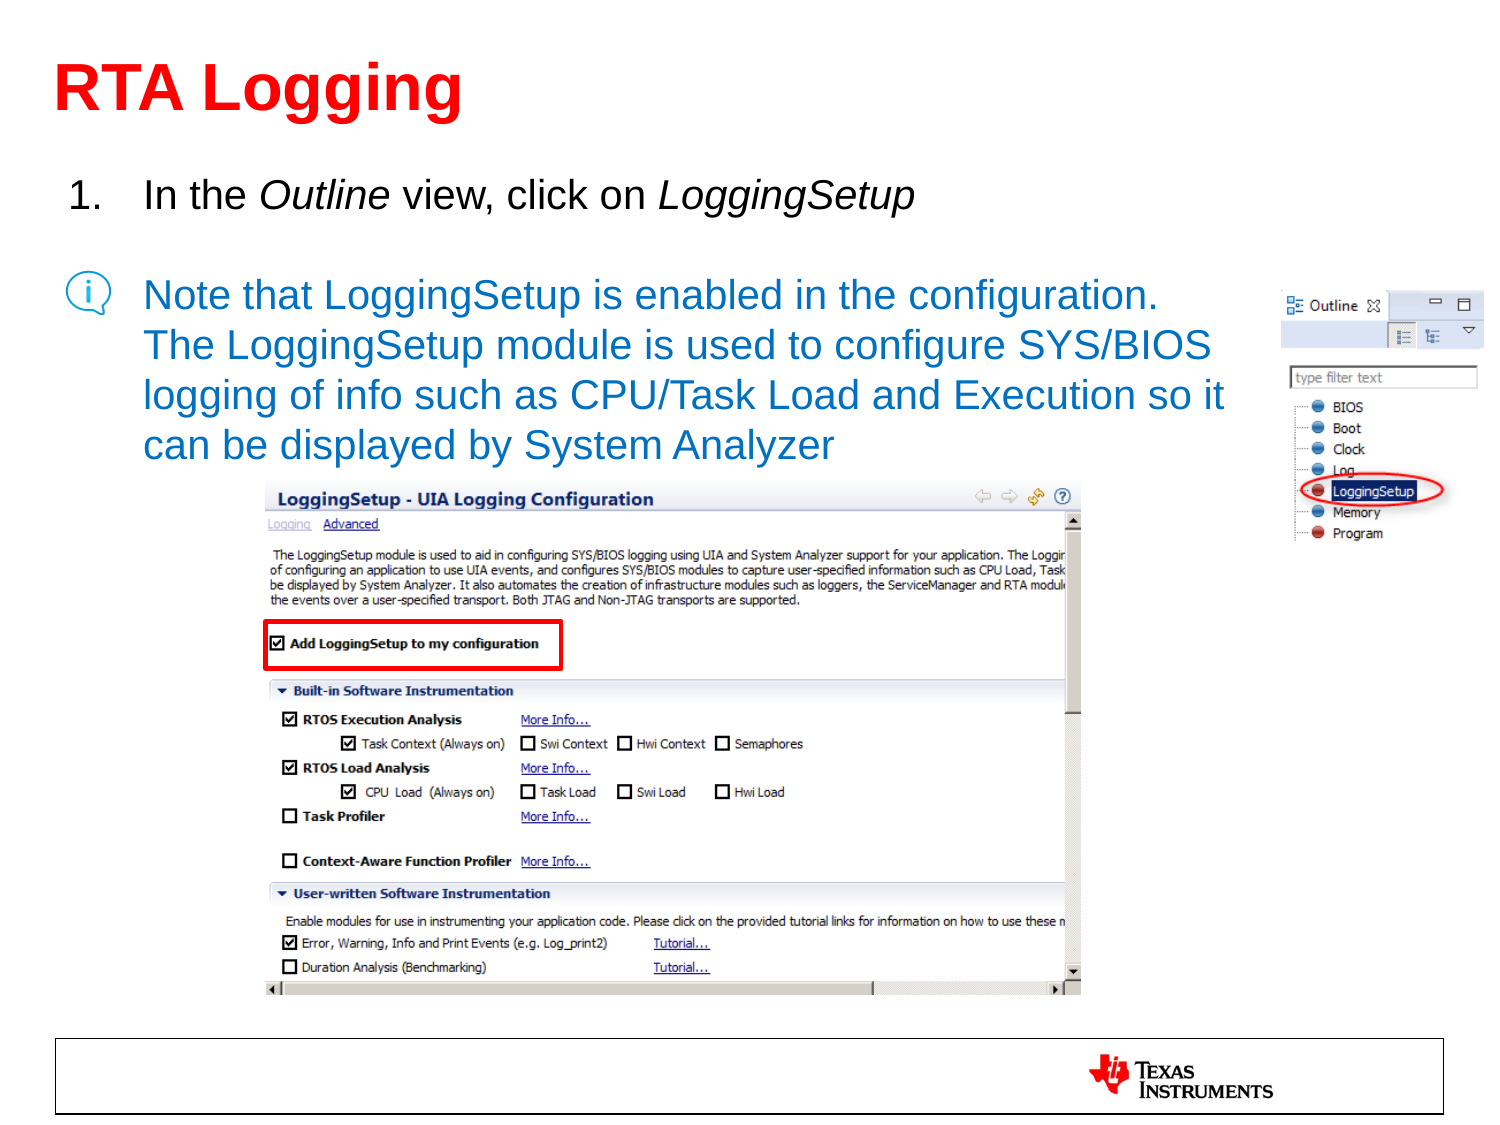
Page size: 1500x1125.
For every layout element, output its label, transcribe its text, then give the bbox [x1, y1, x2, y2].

title RTA Logging [37, 23, 1426, 158]
list In the Outline view, click on LoggingSetup Note that LoggingSetup is enabled in the configuration. The LoggingSetup module is used to configure SYS/BIOS logging of info such as CPU/Task Load and Execution so it can be displayed by System Analyzer [52, 159, 1443, 1012]
picture [1281, 290, 1484, 542]
picture [64, 266, 113, 315]
picture [1087, 1052, 1274, 1099]
picture [265, 479, 1081, 996]
